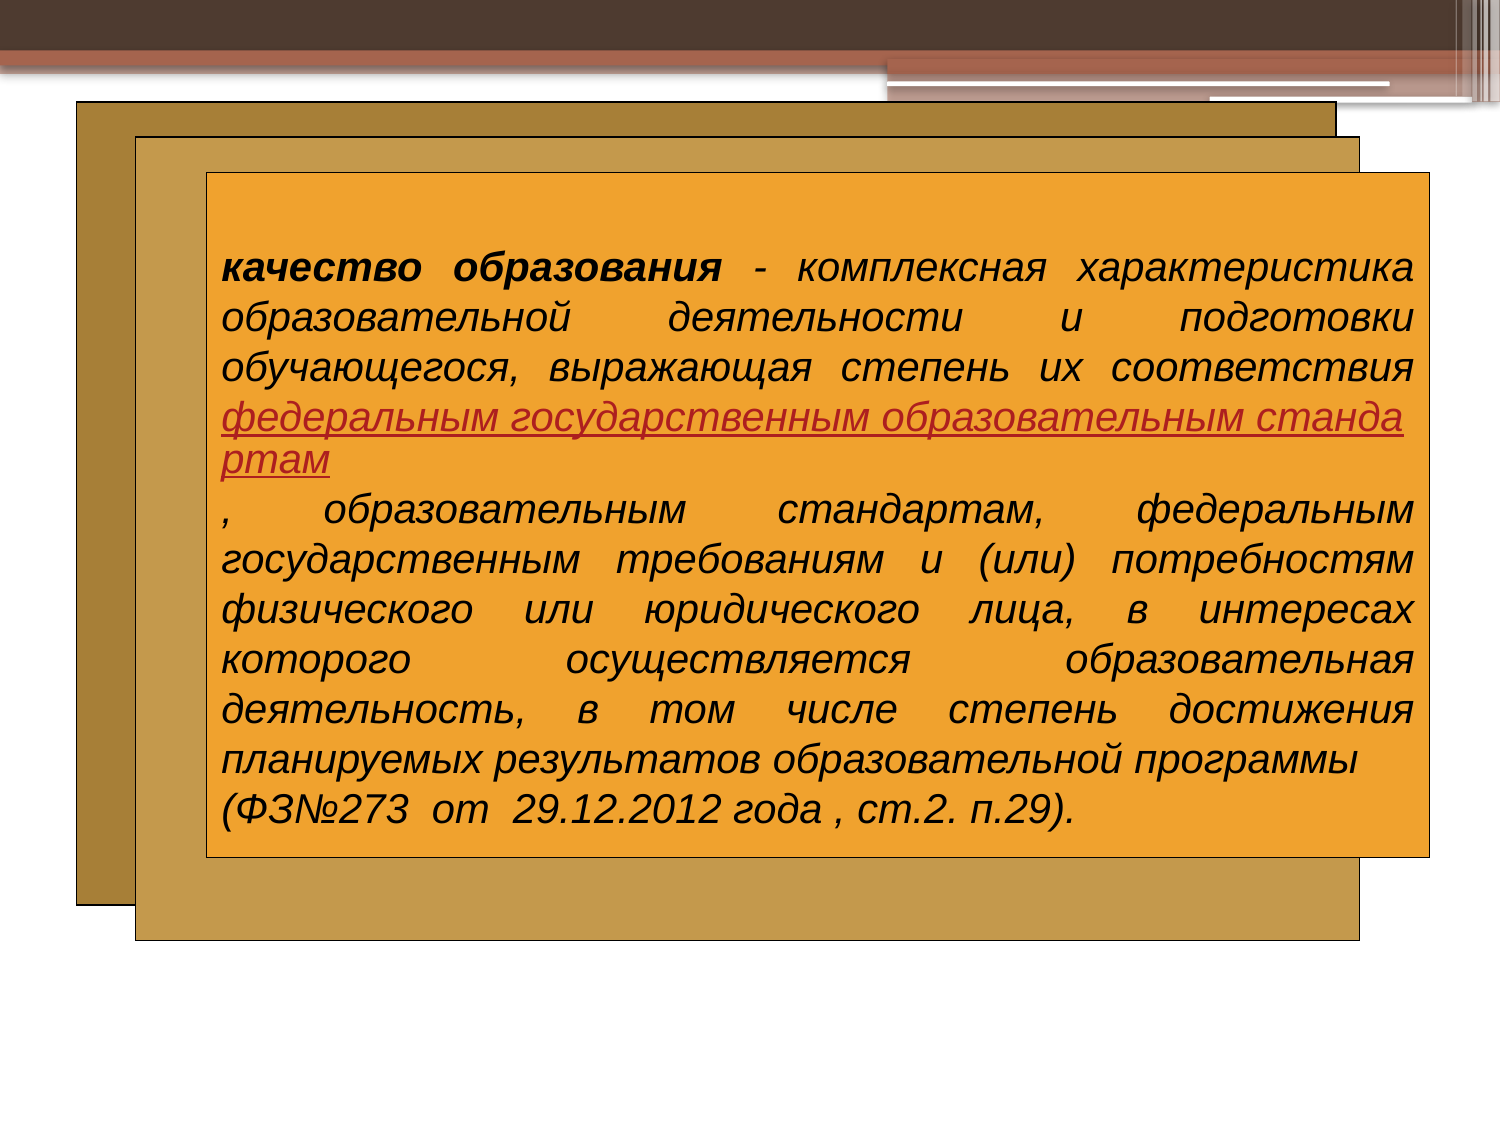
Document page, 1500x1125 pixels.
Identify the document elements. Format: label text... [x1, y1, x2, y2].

text_box [135, 137, 1360, 941]
text_box [76, 101, 1336, 906]
text_box качество образования - комплексная характеристика образовательной деятельности и подготовки обучающегося, выражающая степень их соответствия федеральным государственным образовательным стандартам, образовательным стандартам, федеральным государственным требованиям и (или) потребностям физического или юридического лица, в интересах которого осуществляется образовательная деятельность, в том числе степень достижения планируемых результатов образовательной программы (ФЗ№273 от 29.12.2012 года , ст.2. п.29). [206, 172, 1430, 858]
